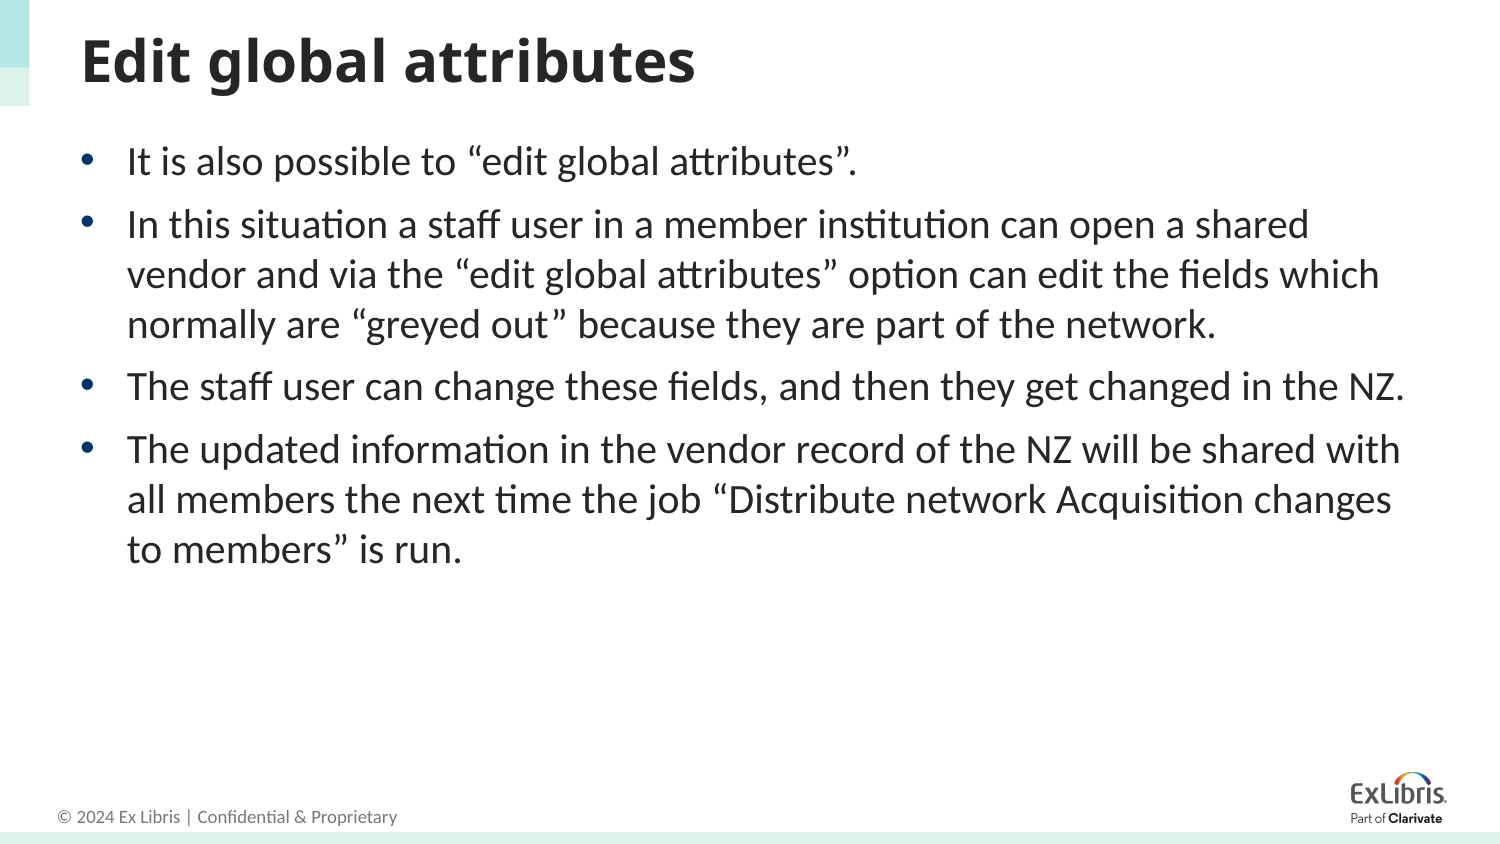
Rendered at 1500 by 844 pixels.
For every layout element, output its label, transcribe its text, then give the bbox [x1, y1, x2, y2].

picture [1351, 772, 1447, 823]
title Edit global attributes [64, 11, 1447, 107]
list It is also possible to “edit global attributes”. In this situation a staff user in a member institution can open a shared vendor and via the “edit global attributes” option can edit the fields which normally are “greyed out” because they are part of the network. The staff user can change these fields, and then they get changed in the NZ. The updated information in the vendor record of the NZ will be shared with all members the next time the job “Distribute network Acquisition changes to members” is run. [64, 126, 1447, 670]
